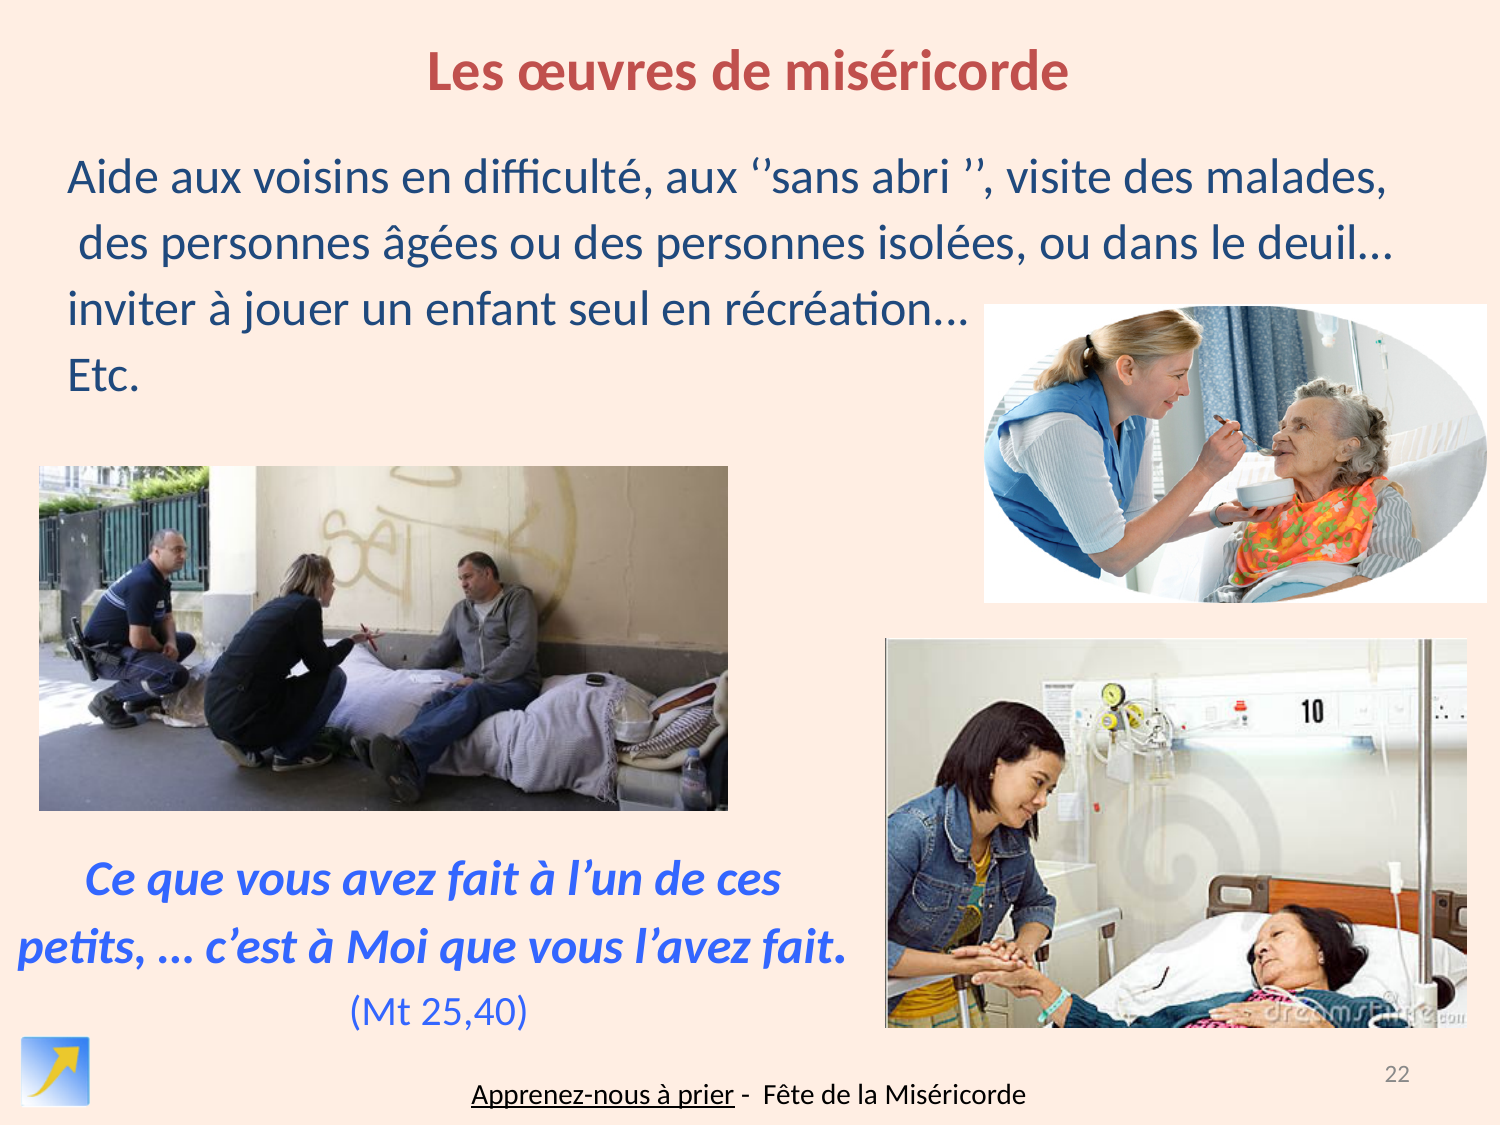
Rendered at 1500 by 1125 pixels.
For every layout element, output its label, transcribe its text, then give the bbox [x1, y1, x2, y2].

text_box Les œuvres de miséricorde [52, 24, 1445, 110]
picture [885, 638, 1467, 1029]
text_box Apprenez-nous à prier - Fête de la Miséricorde [456, 1067, 1042, 1118]
picture [984, 304, 1487, 603]
picture [16, 1032, 95, 1111]
text_box Ce que vous avez fait à l’un de ces petits, … c’est à Moi que vous l’avez fait. (Mt 25,40) [0, 838, 867, 1043]
slide_number 22 [1074, 1042, 1425, 1103]
text_box Aide aux voisins en difficulté, aux ‘’sans abri ’’, visite des malades, des personnes âgées ou des personnes isolées, ou dans le deuil… inviter à jouer un enfant seul en récréation... Etc. [52, 135, 1445, 409]
picture [38, 466, 728, 811]
